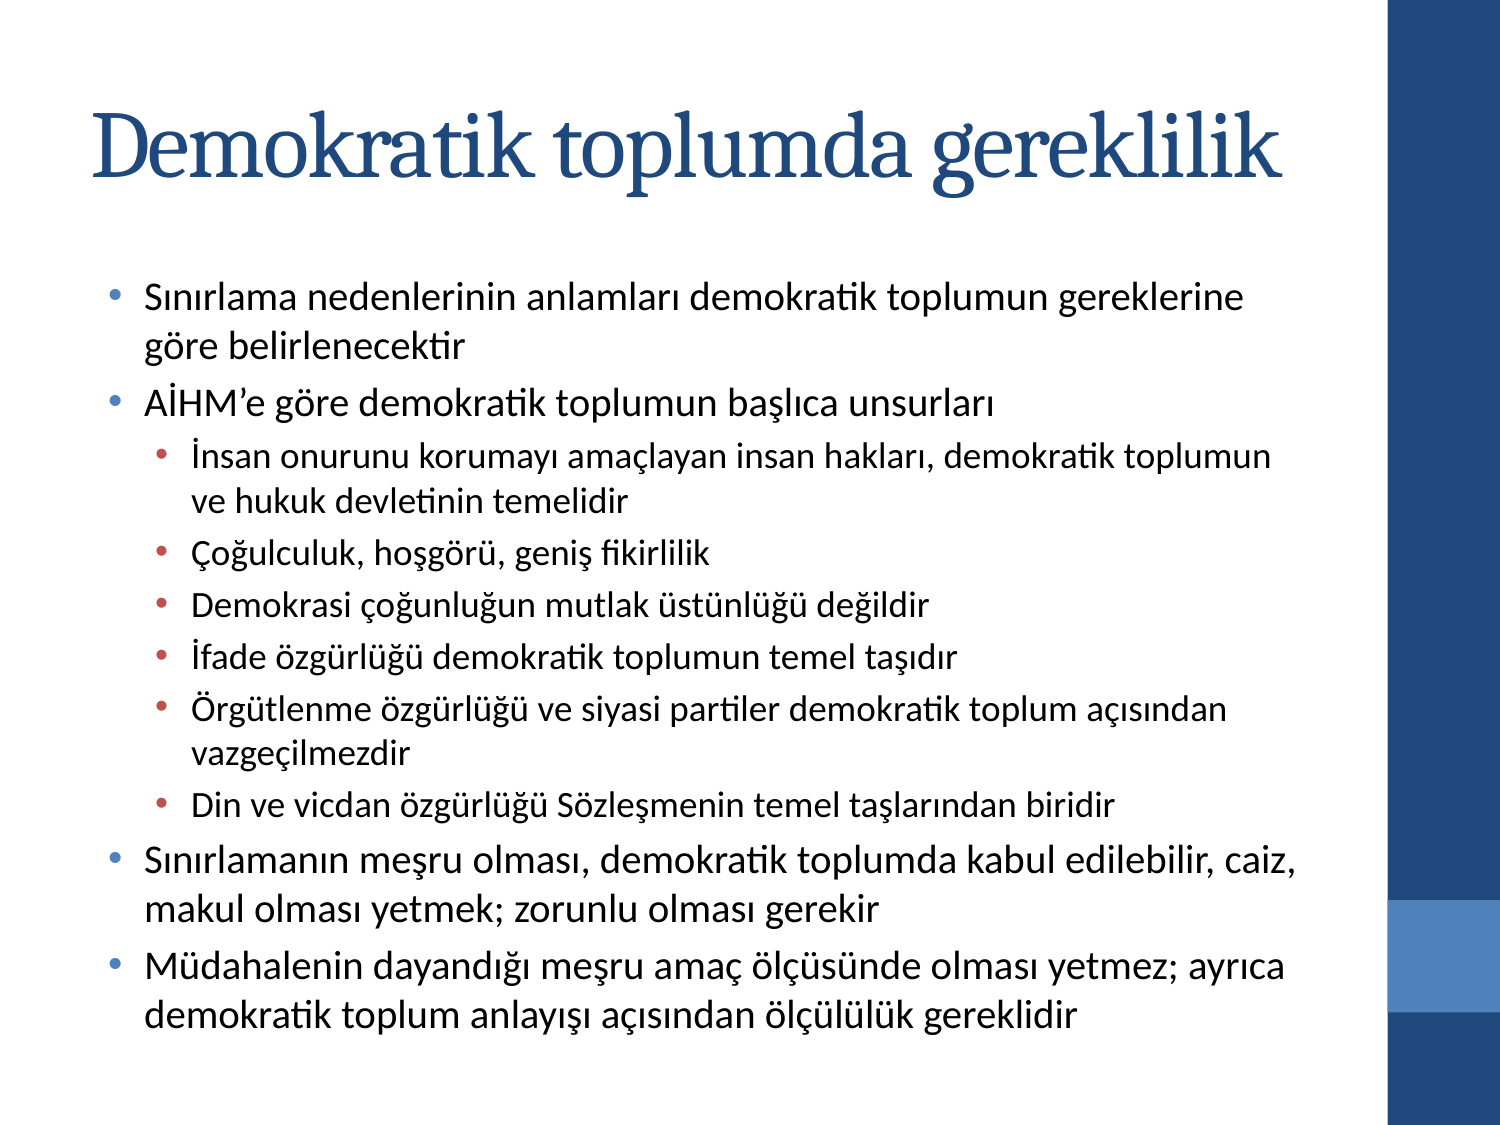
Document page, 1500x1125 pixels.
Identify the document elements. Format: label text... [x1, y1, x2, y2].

list Sınırlama nedenlerinin anlamları demokratik toplumun gereklerine göre belirlenecektir AİHM’e göre demokratik toplumun başlıca unsurları İnsan onurunu korumayı amaçlayan insan hakları, demokratik toplumun ve hukuk devletinin temelidir Çoğulculuk, hoşgörü, geniş fikirlilik Demokrasi çoğunluğun mutlak üstünlüğü değildir İfade özgürlüğü demokratik toplumun temel taşıdır Örgütlenme özgürlüğü ve siyasi partiler demokratik toplum açısından vazgeçilmezdir Din ve vicdan özgürlüğü Sözleşmenin temel taşlarından biridir Sınırlamanın meşru olması, demokratik toplumda kabul edilebilir, caiz, makul olması yetmek; zorunlu olması gerekir Müdahalenin dayandığı meşru amaç ölçüsünde olması yetmez; ayrıca demokratik toplum anlayışı açısından ölçülülük gereklidir [75, 262, 1325, 1050]
title Demokratik toplumda gereklilik [75, 45, 1325, 233]
